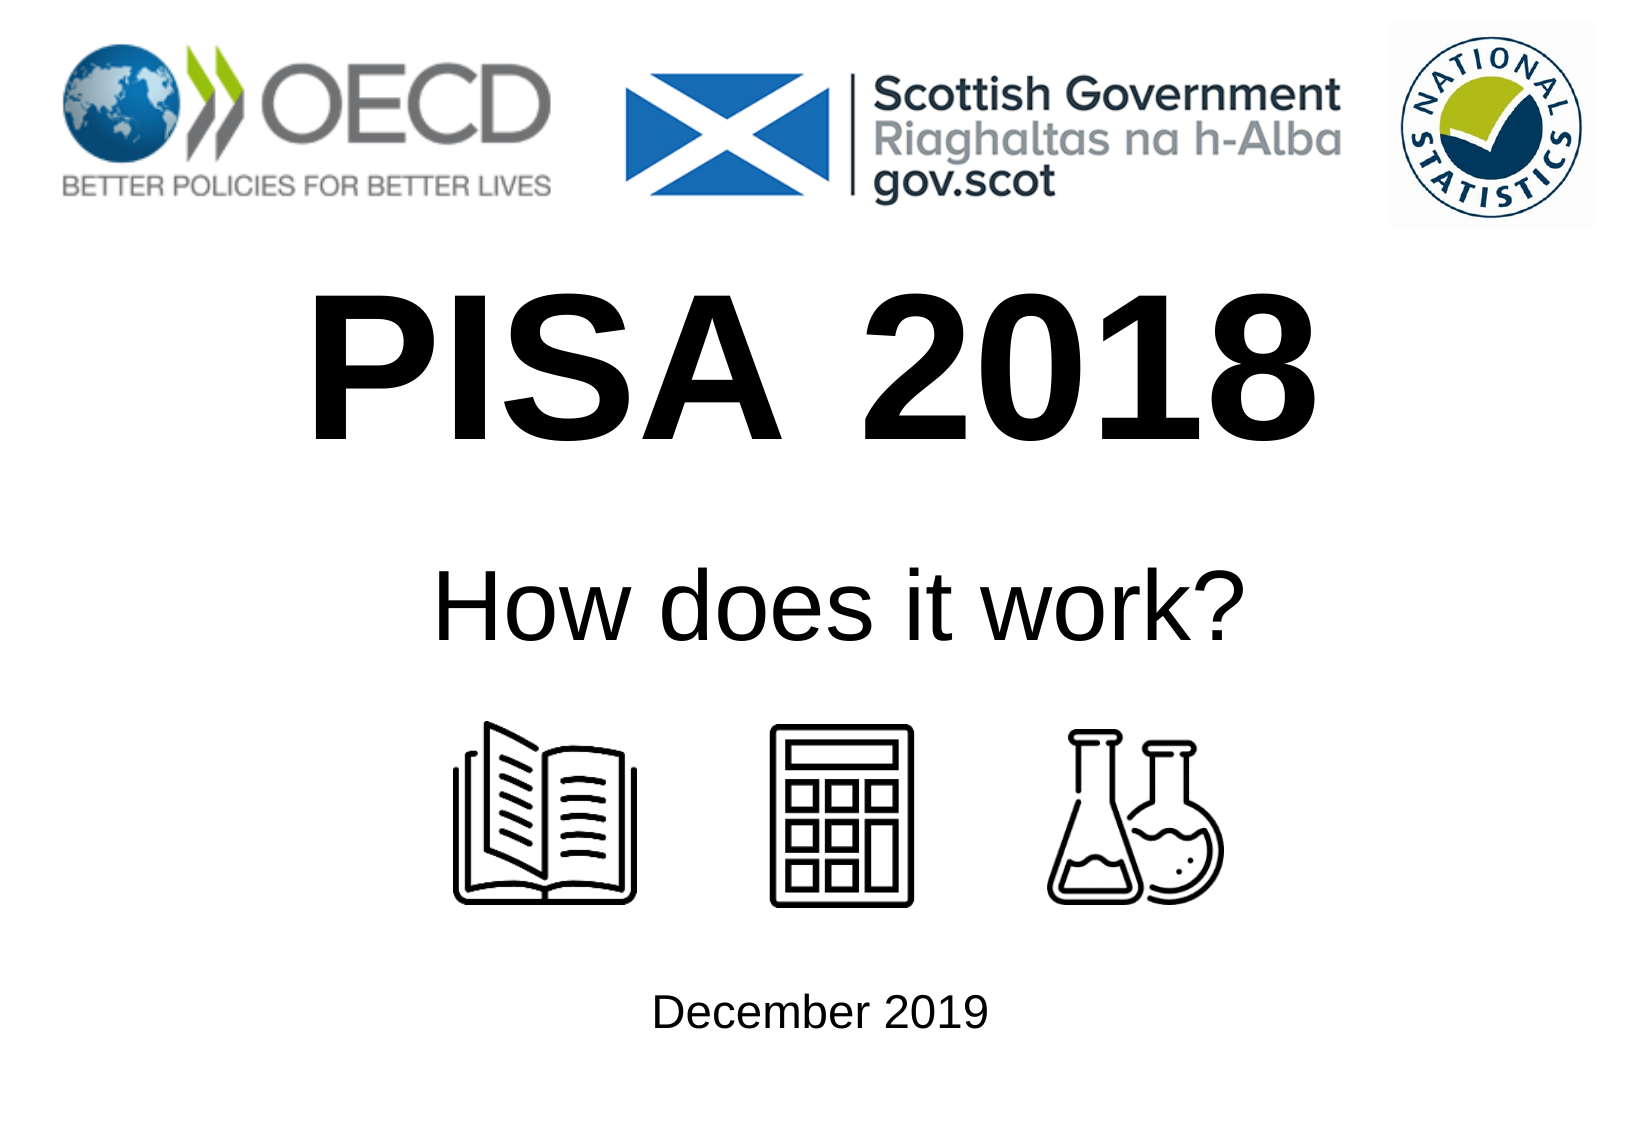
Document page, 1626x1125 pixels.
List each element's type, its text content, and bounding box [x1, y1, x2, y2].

picture [750, 724, 934, 908]
picture [1047, 729, 1224, 905]
picture [592, 28, 1384, 229]
picture [453, 721, 637, 905]
picture [1390, 22, 1594, 229]
text_box How does it work? [416, 532, 1435, 668]
picture [52, 39, 586, 218]
text_box December 2019 [636, 973, 1118, 1046]
title PISA 2018 [287, 380, 1625, 501]
